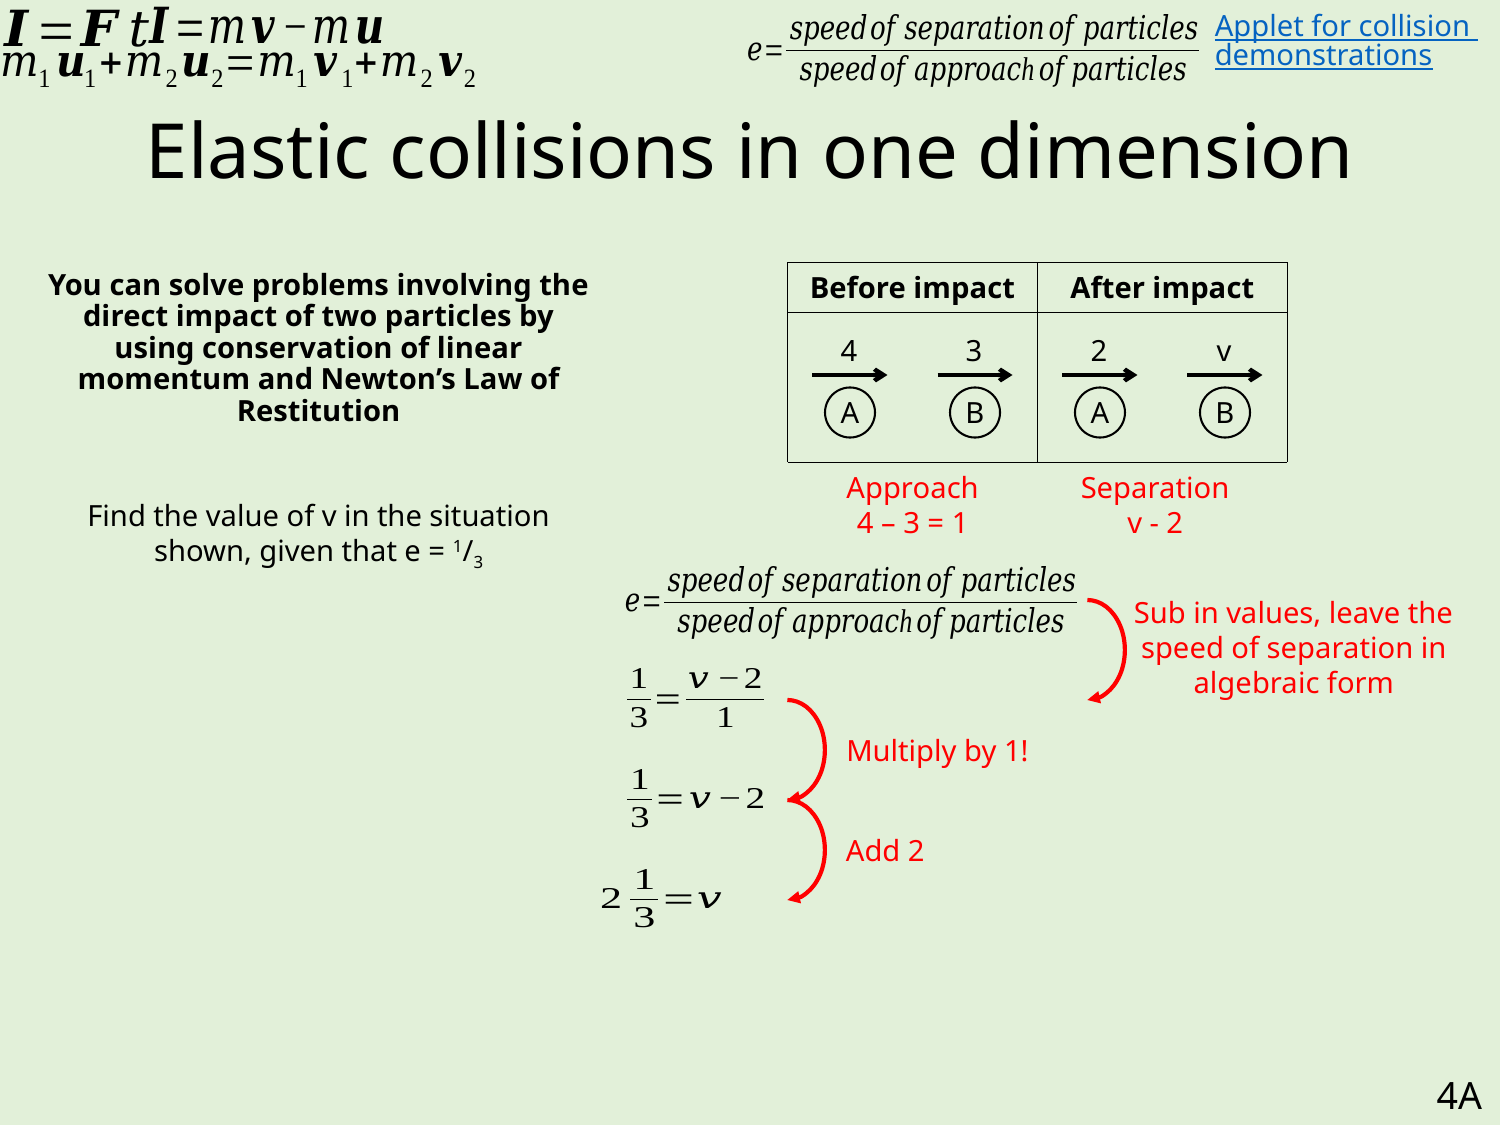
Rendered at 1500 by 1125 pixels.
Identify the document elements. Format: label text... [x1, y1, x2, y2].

text_box Applet for collision demonstrations [1199, 0, 1500, 55]
text_box v [1201, 324, 1247, 374]
list You can solve problems involving the direct impact of two particles by using conservation of linear momentum and Newton’s Law of Restitution Find the value of v in the situation shown, given that e = 1/3 [24, 262, 613, 1005]
text_box After impact [1038, 263, 1287, 312]
text_box [1087, 599, 1112, 704]
text_box Sub in values, leave the speed of separation in algebraic form [1112, 587, 1475, 708]
text_box 3 [950, 324, 998, 374]
text_box A [1062, 387, 1138, 438]
text_box [787, 799, 822, 904]
text_box Separation v - 2 [1066, 463, 1245, 548]
text_box Before impact [788, 263, 1037, 312]
text_box Multiply by 1! [824, 724, 1050, 775]
text_box 2 [1075, 324, 1123, 374]
text_box B [1187, 387, 1263, 438]
text_box B [937, 387, 1013, 438]
text_box A [812, 387, 888, 438]
text_box 4 [825, 324, 873, 374]
text_box Add 2 [822, 824, 948, 875]
text_box Approach 4 – 3 = 1 [831, 463, 994, 548]
title Elastic collisions in one dimension [103, 72, 1397, 236]
text_box [787, 699, 824, 802]
text_box 4A [1421, 1064, 1497, 1125]
